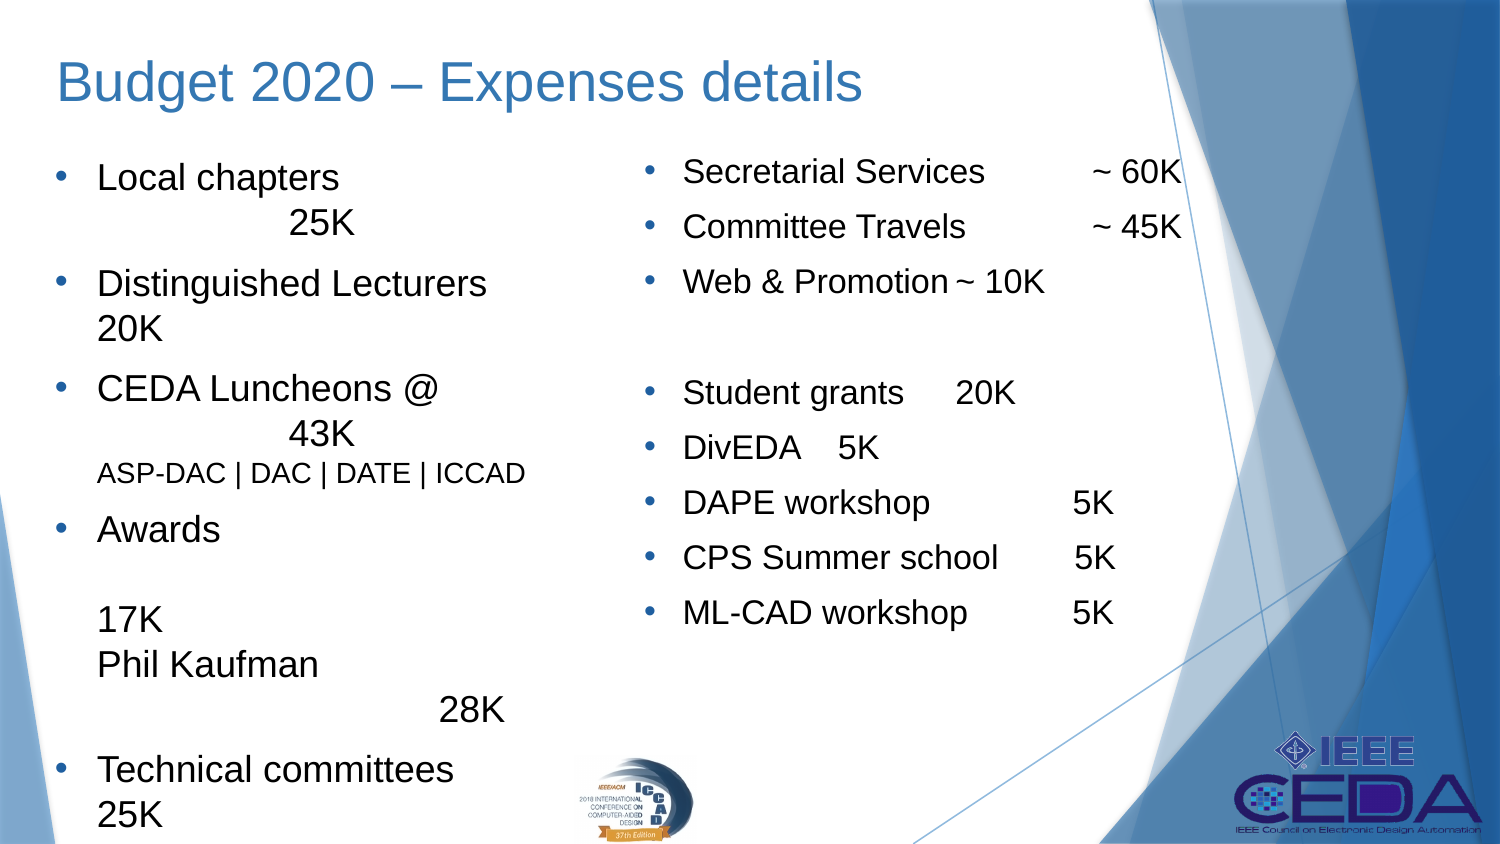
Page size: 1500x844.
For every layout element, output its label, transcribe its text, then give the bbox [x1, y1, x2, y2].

title Budget 2020 – Expenses details [44, 39, 1103, 119]
text_box Secretarial Services ~ 60K Committee Travels ~ 45K Web & Promotion ~ 10K Student grants 20K DivEDA 5K DAPE workshop 5K CPS Summer school 5K ML-CAD workshop 5K [632, 144, 1223, 740]
list Local chapters 25K Distinguished Lecturers 20K CEDA Luncheons @ 43K ASP-DAC | DAC | DATE | ICCAD Awards 17K Phil Kaufman 28K Technical committees 25K Student events 25K DAC | DATE | ICCAD [43, 147, 633, 744]
picture [1274, 728, 1415, 772]
picture [1234, 774, 1483, 834]
